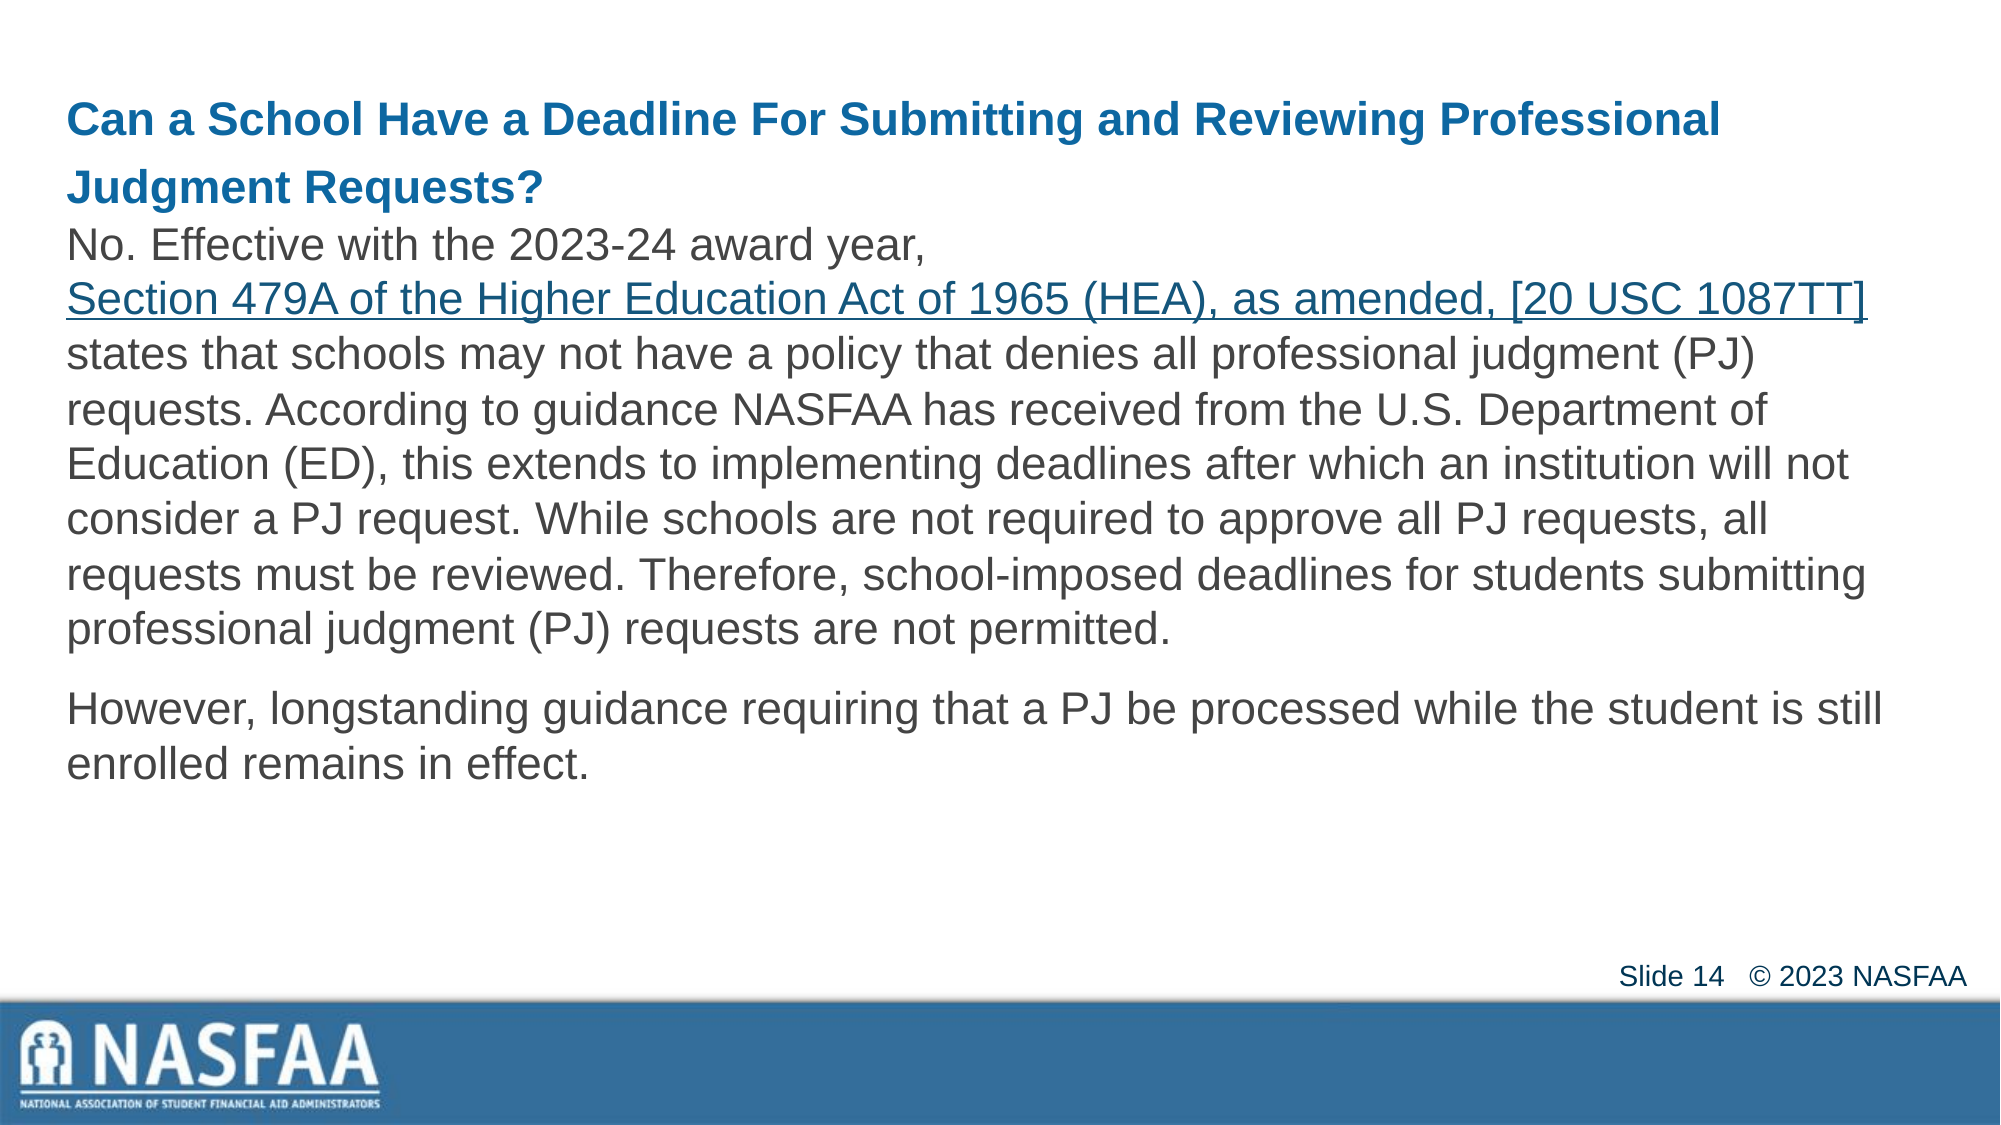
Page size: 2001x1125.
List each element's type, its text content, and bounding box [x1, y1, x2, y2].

picture [0, 0, 2000, 1125]
list No. Effective with the 2023-24 award year, Section 479A of the Higher Education Act of 1965 (HEA), as amended, [20 USC 1087TT] states that schools may not have a policy that denies all professional judgment (PJ) requests. According to guidance NASFAA has received from the U.S. Department of Education (ED), this extends to implementing deadlines after which an institution will not consider a PJ request. While schools are not required to approve all PJ requests, all requests must be reviewed. Therefore, school-imposed deadlines for students submitting professional judgment (PJ) requests are not permitted. However, longstanding guidance requiring that a PJ be processed while the student is still enrolled remains in effect. [51, 206, 1949, 852]
title Can a School Have a Deadline For Submitting and Reviewing Professional Judgment Requests? [51, 3, 1949, 206]
